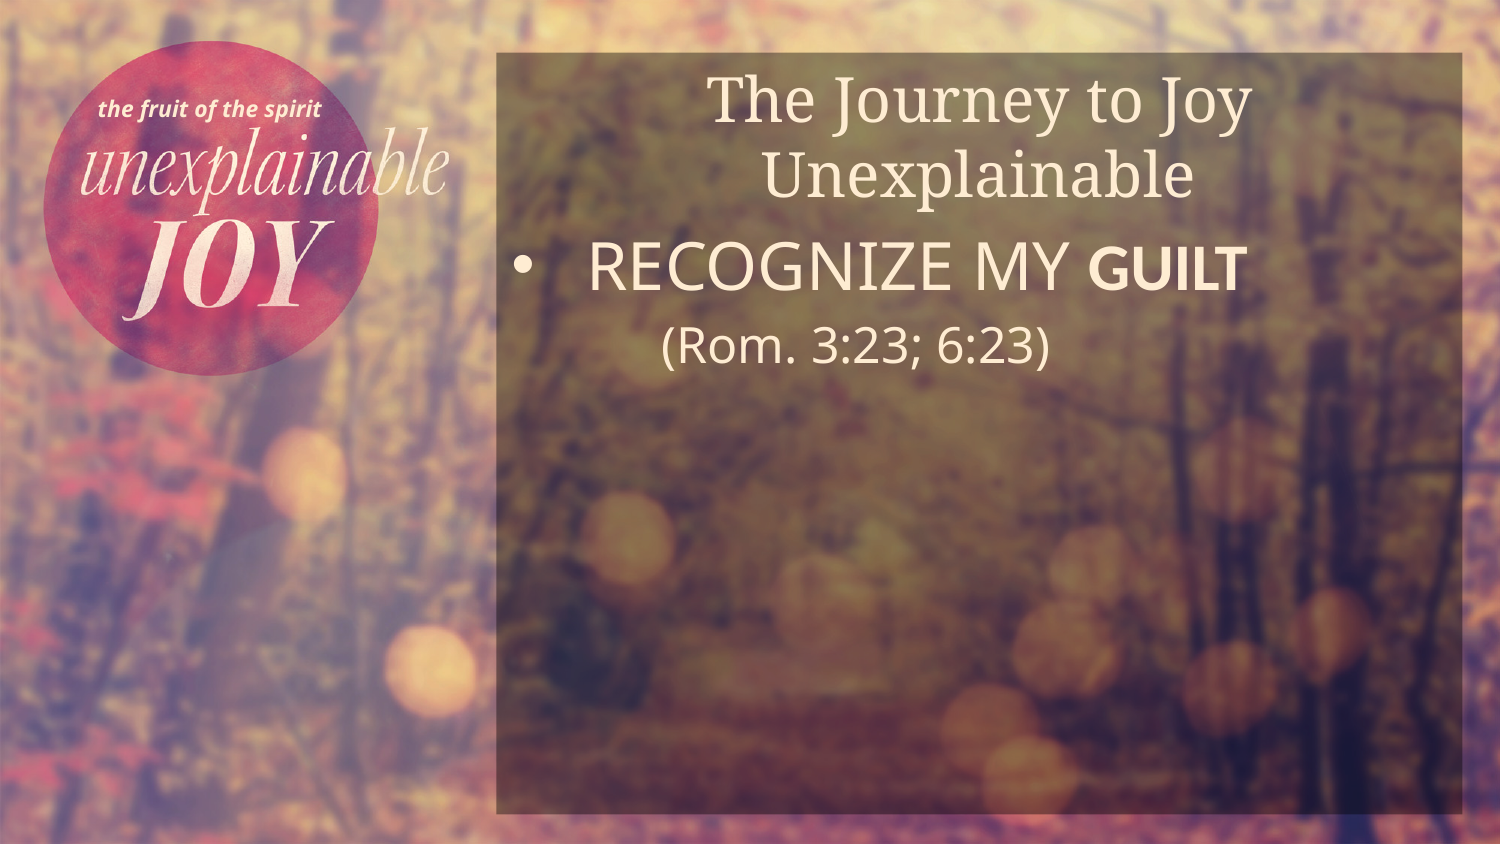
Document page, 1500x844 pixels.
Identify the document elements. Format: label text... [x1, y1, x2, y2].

list The Journey to Joy Unexplainable RECOGNIZE MY GUILT (Rom. 3:23; 6:23) [496, 52, 1463, 815]
picture [0, 0, 1500, 844]
text_box the fruit of the spirit [79, 60, 341, 157]
